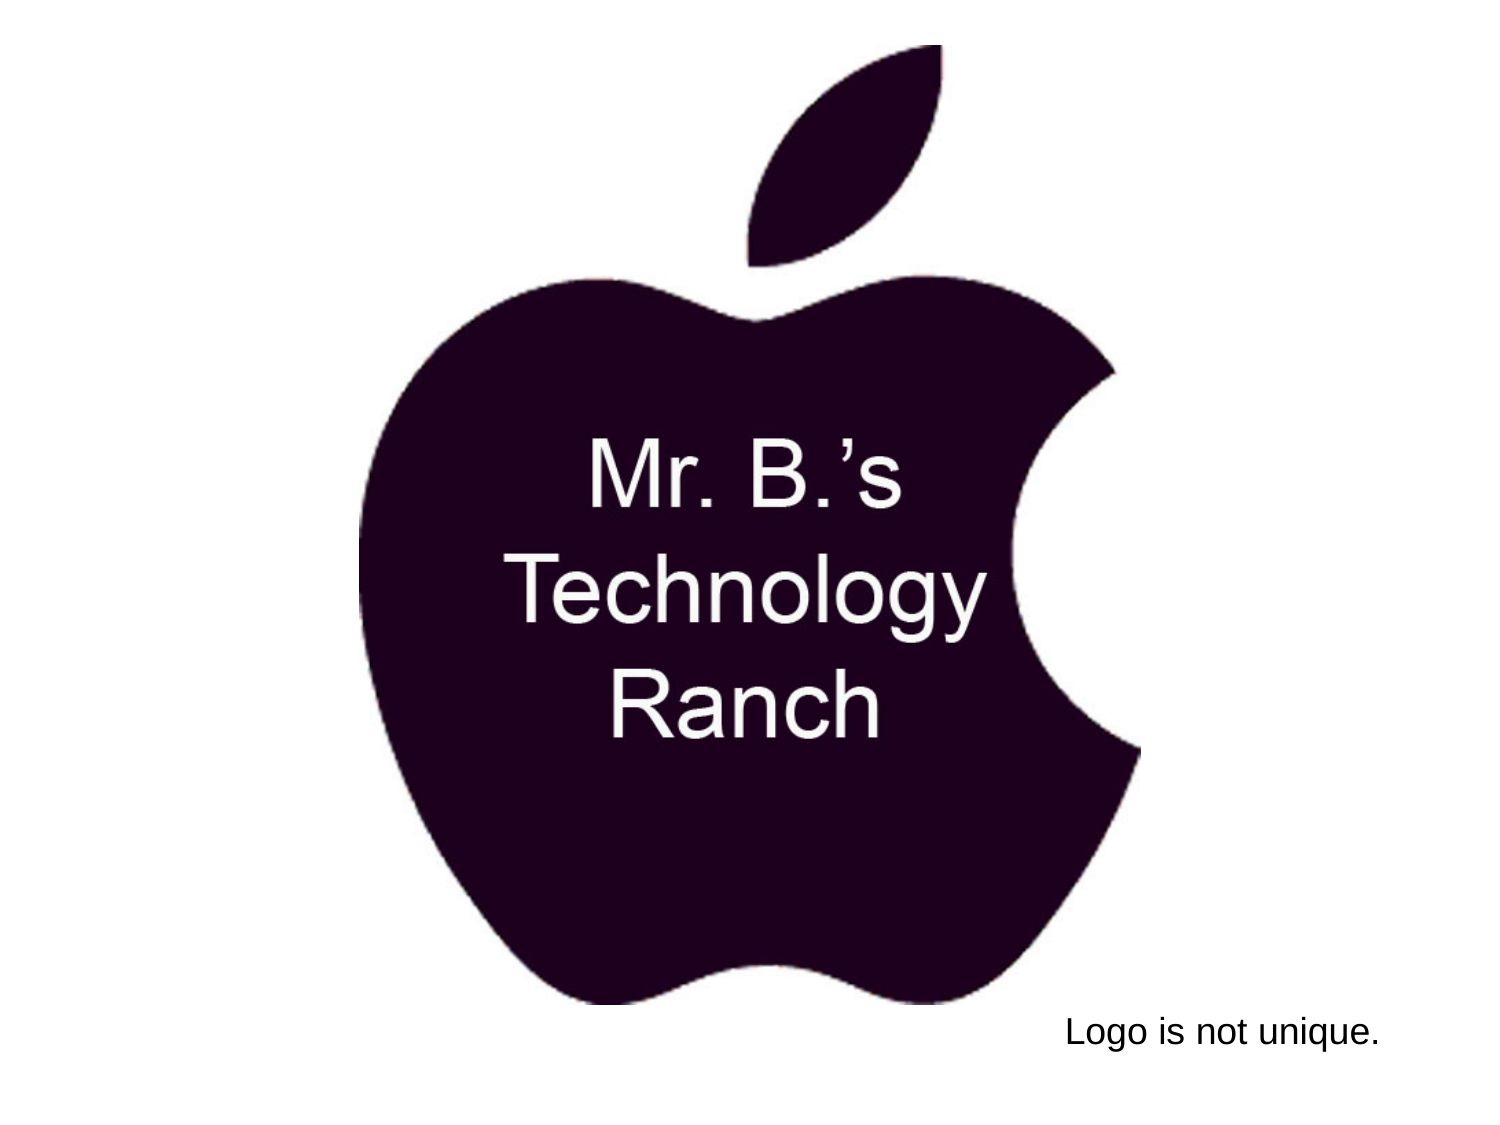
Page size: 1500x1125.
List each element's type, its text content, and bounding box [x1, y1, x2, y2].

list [359, 44, 1141, 1006]
text_box Logo is not unique. [1049, 999, 1500, 1060]
